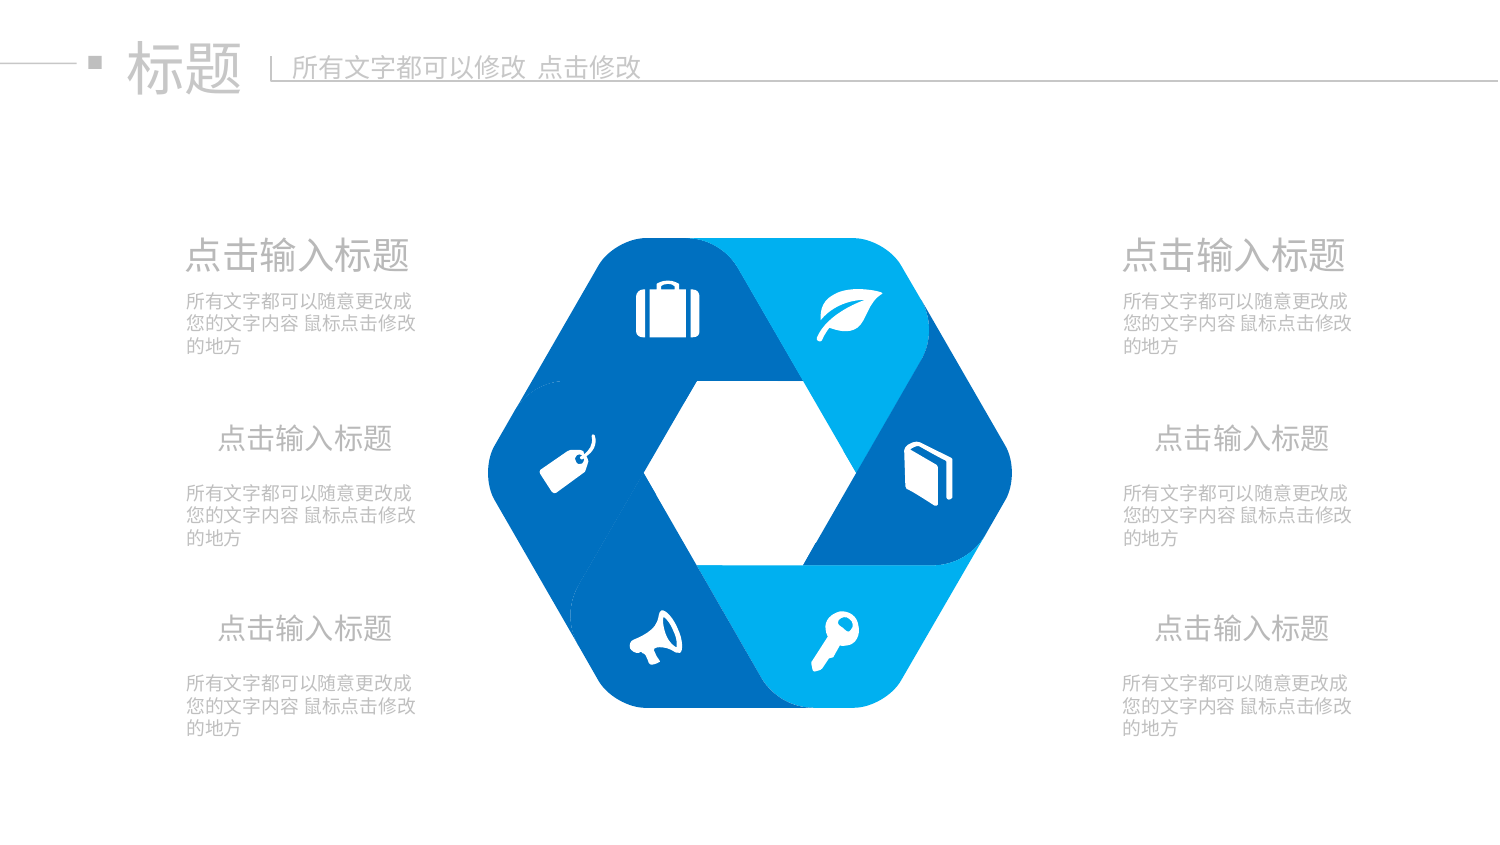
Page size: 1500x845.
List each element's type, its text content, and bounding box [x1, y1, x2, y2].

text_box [1060, 206, 1355, 333]
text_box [514, 237, 684, 379]
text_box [802, 299, 1015, 566]
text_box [122, 212, 418, 333]
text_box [1060, 398, 1388, 524]
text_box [122, 398, 451, 524]
text_box 标题 [76, 24, 292, 102]
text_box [98, 589, 451, 715]
text_box 所有文字都可以修改 点击修改 [277, 44, 691, 92]
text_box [0, 55, 102, 70]
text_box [567, 472, 815, 709]
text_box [685, 237, 932, 471]
text_box [691, 64, 1498, 83]
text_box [485, 380, 698, 647]
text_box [819, 534, 986, 708]
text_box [1049, 589, 1388, 715]
